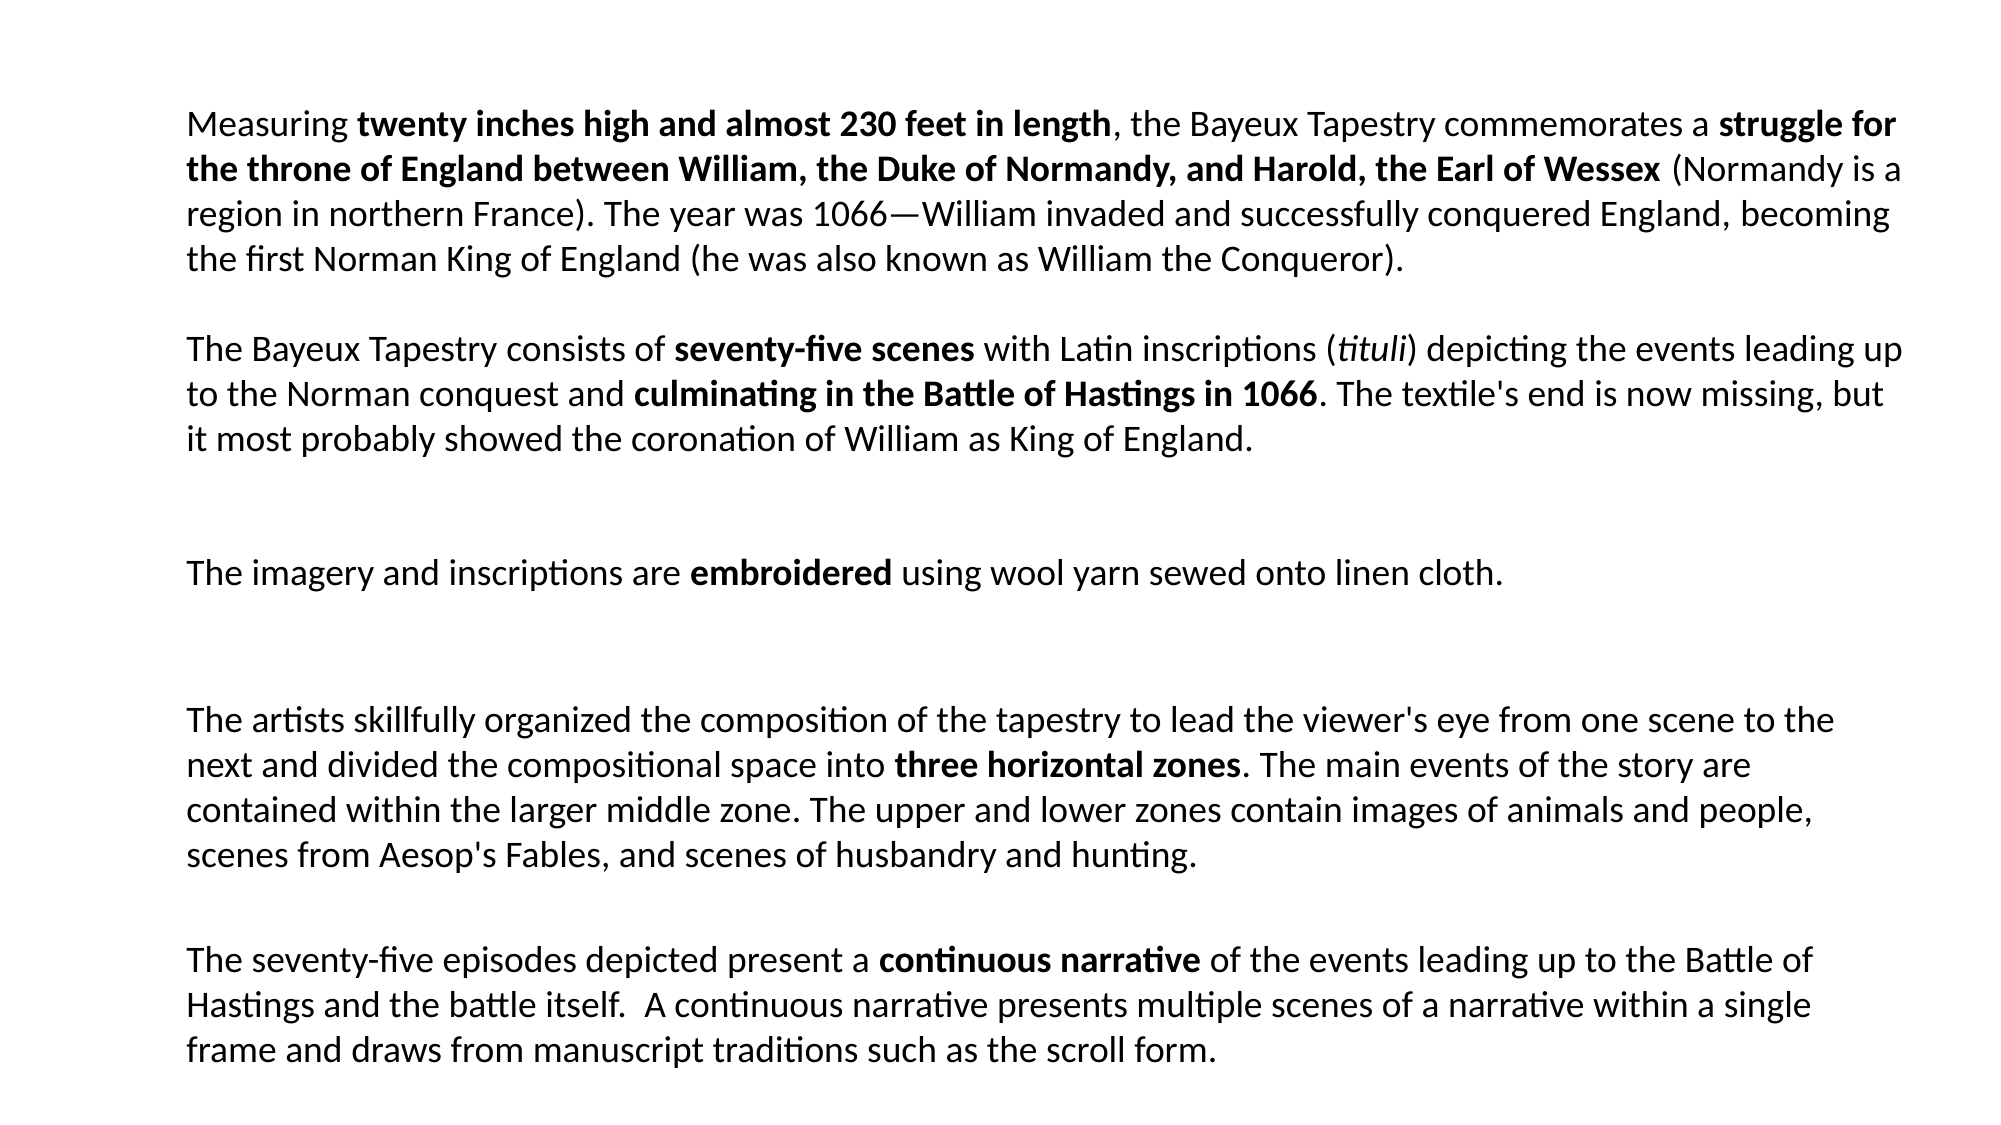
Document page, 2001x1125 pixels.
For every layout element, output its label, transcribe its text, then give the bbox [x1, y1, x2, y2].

text_box The artists skillfully organized the composition of the tapestry to lead the viewer's eye from one scene to the next and divided the compositional space into three horizontal zones. The main events of the story are contained within the larger middle zone. The upper and lower zones contain images of animals and people, scenes from Aesop's Fables, and scenes of husbandry and hunting. [171, 687, 1922, 883]
text_box Measuring twenty inches high and almost 230 feet in length, the Bayeux Tapestry commemorates a struggle for the throne of England between William, the Duke of Normandy, and Harold, the Earl of Wessex (Normandy is a region in northern France). The year was 1066—William invaded and successfully conquered England, becoming the first Norman King of England (he was also known as William the Conqueror). The Bayeux Tapestry consists of seventy-five scenes with Latin inscriptions (tituli) depicting the events leading up to the Norman conquest and culminating in the Battle of Hastings in 1066. The textile's end is now missing, but it most probably showed the coronation of William as King of England. [171, 91, 1922, 512]
text_box The seventy-five episodes depicted present a continuous narrative of the events leading up to the Battle of Hastings and the battle itself. A continuous narrative presents multiple scenes of a narrative within a single frame and draws from manuscript traditions such as the scroll form. [171, 927, 1922, 1078]
text_box The imagery and inscriptions are embroidered using wool yarn sewed onto linen cloth. [171, 541, 1714, 601]
